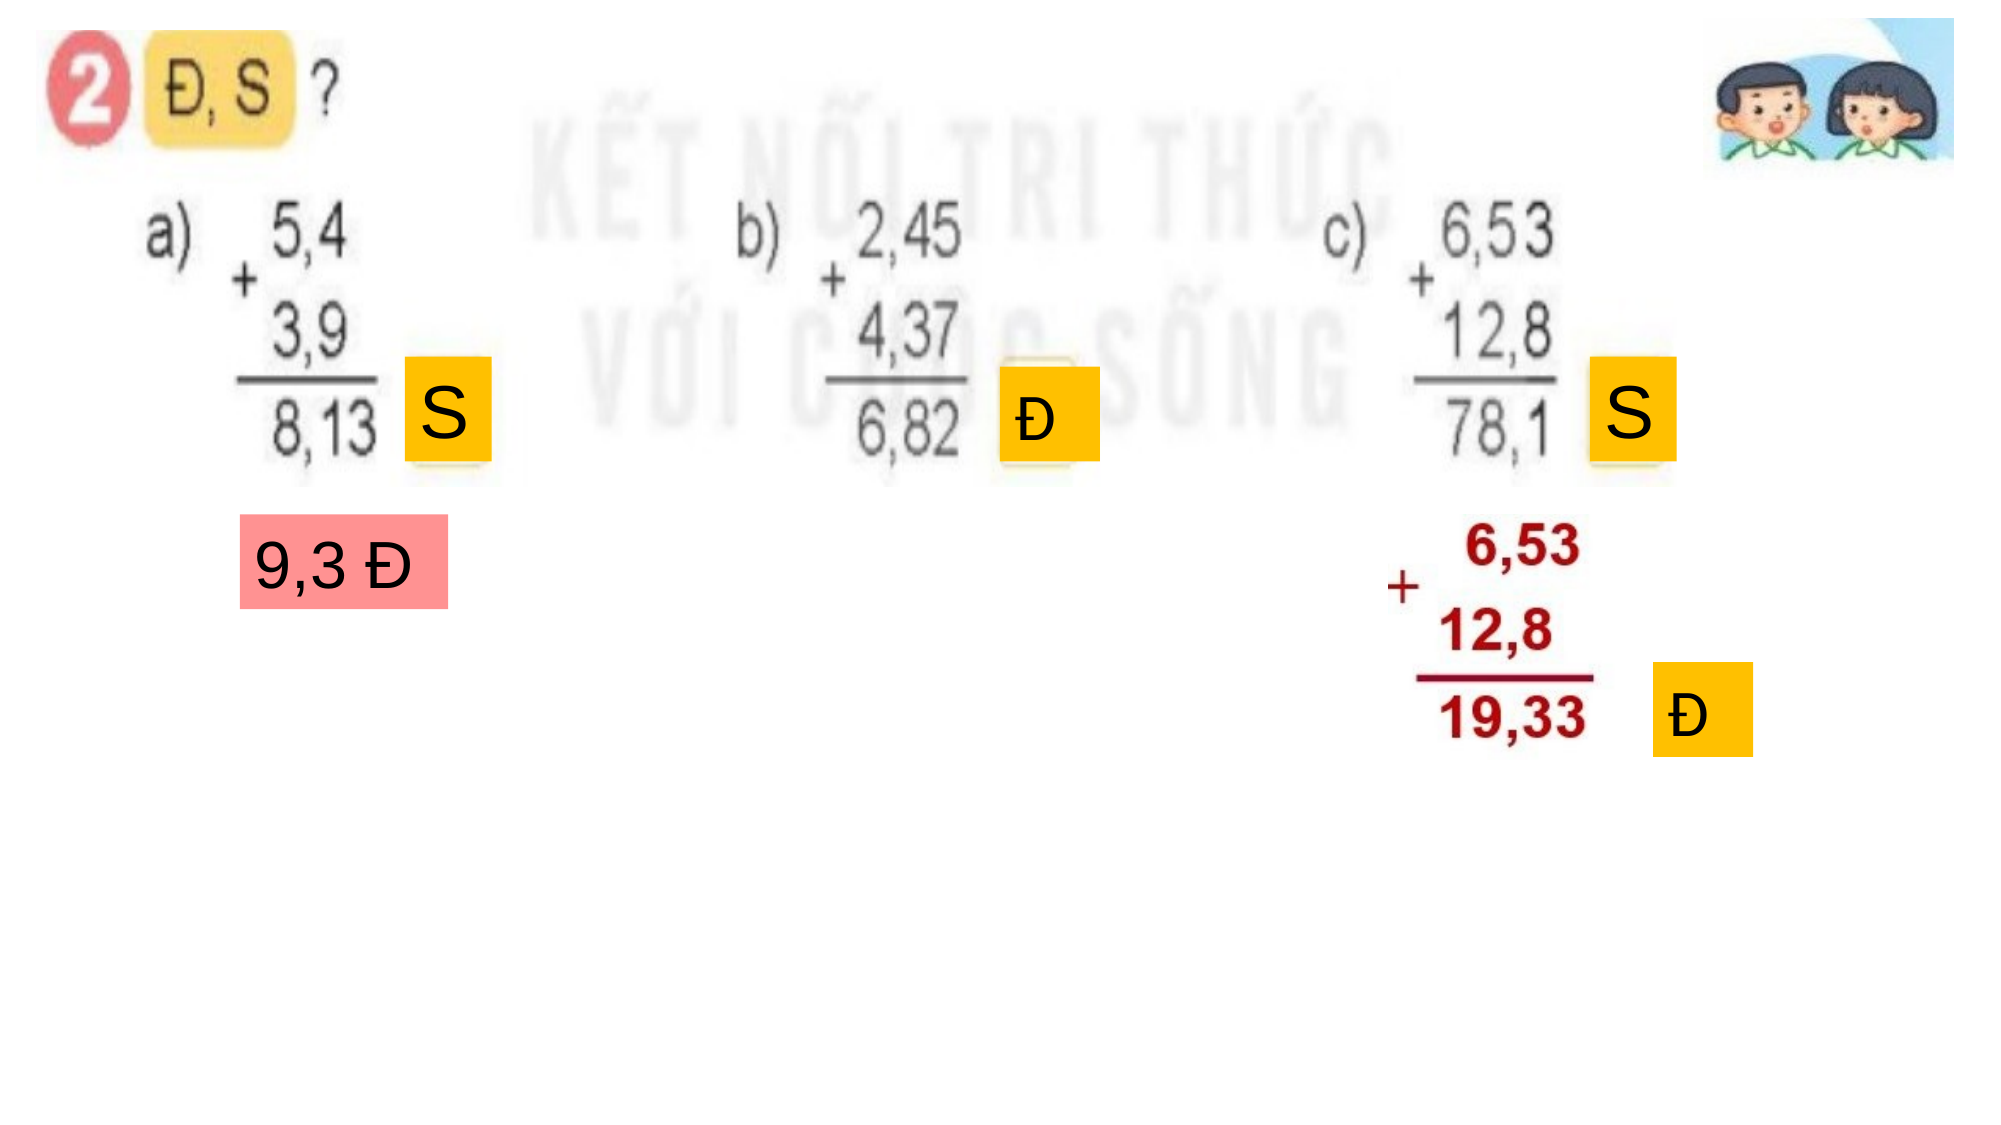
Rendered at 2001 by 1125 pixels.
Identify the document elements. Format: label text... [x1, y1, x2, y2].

text_box Đ [1653, 662, 1754, 757]
picture [1388, 514, 1622, 760]
picture [1703, 17, 1954, 180]
picture [36, 30, 1677, 487]
text_box 9,3 Đ [239, 514, 449, 610]
